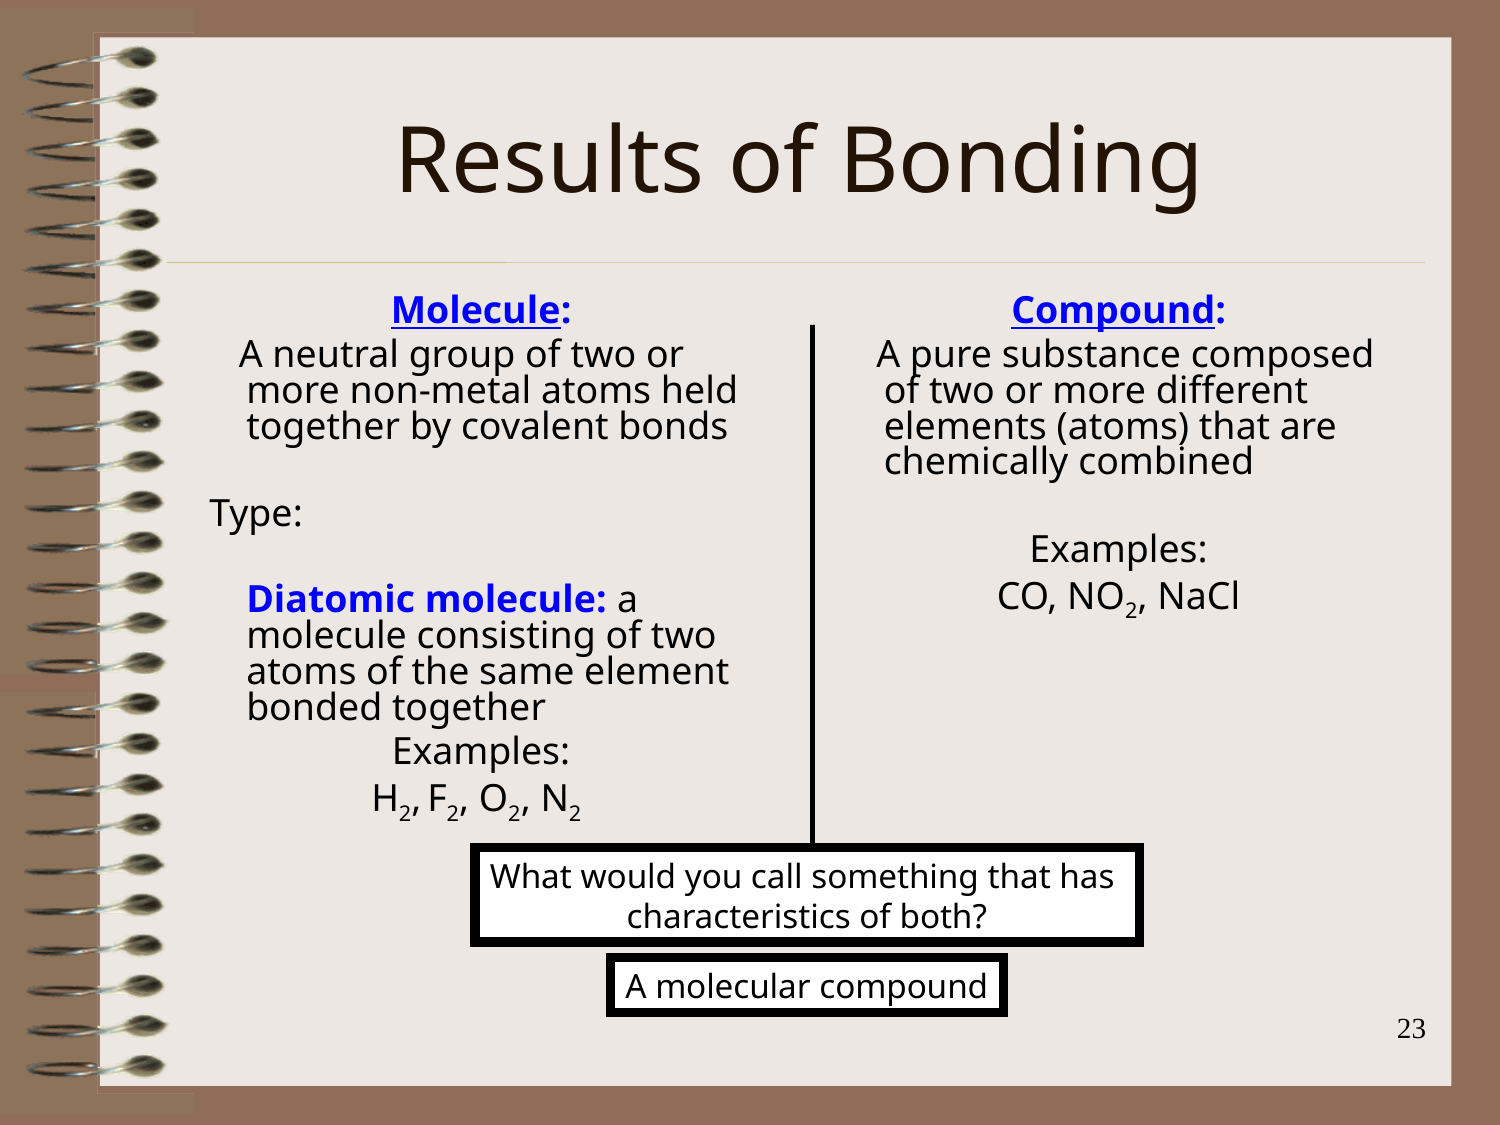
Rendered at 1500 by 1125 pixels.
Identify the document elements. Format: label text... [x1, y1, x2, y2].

slide_number 23 [1128, 1001, 1442, 1077]
list Compound: A pure substance composed of two or more different elements (atoms) that are chemically combined Examples: CO, NO2, NaCl [812, 287, 1425, 888]
title Results of Bonding [174, 62, 1425, 250]
text_box What would you call something that has characteristics of both? [474, 847, 1140, 943]
picture [0, 692, 194, 1115]
list Molecule: A neutral group of two or more non-metal atoms held together by covalent bonds Type: Diatomic molecule: a molecule consisting of two atoms of the same element bonded together Examples: H2, F2, O2, N2 [174, 287, 788, 913]
picture [0, 8, 194, 674]
text_box A molecular compound [610, 957, 1004, 1013]
